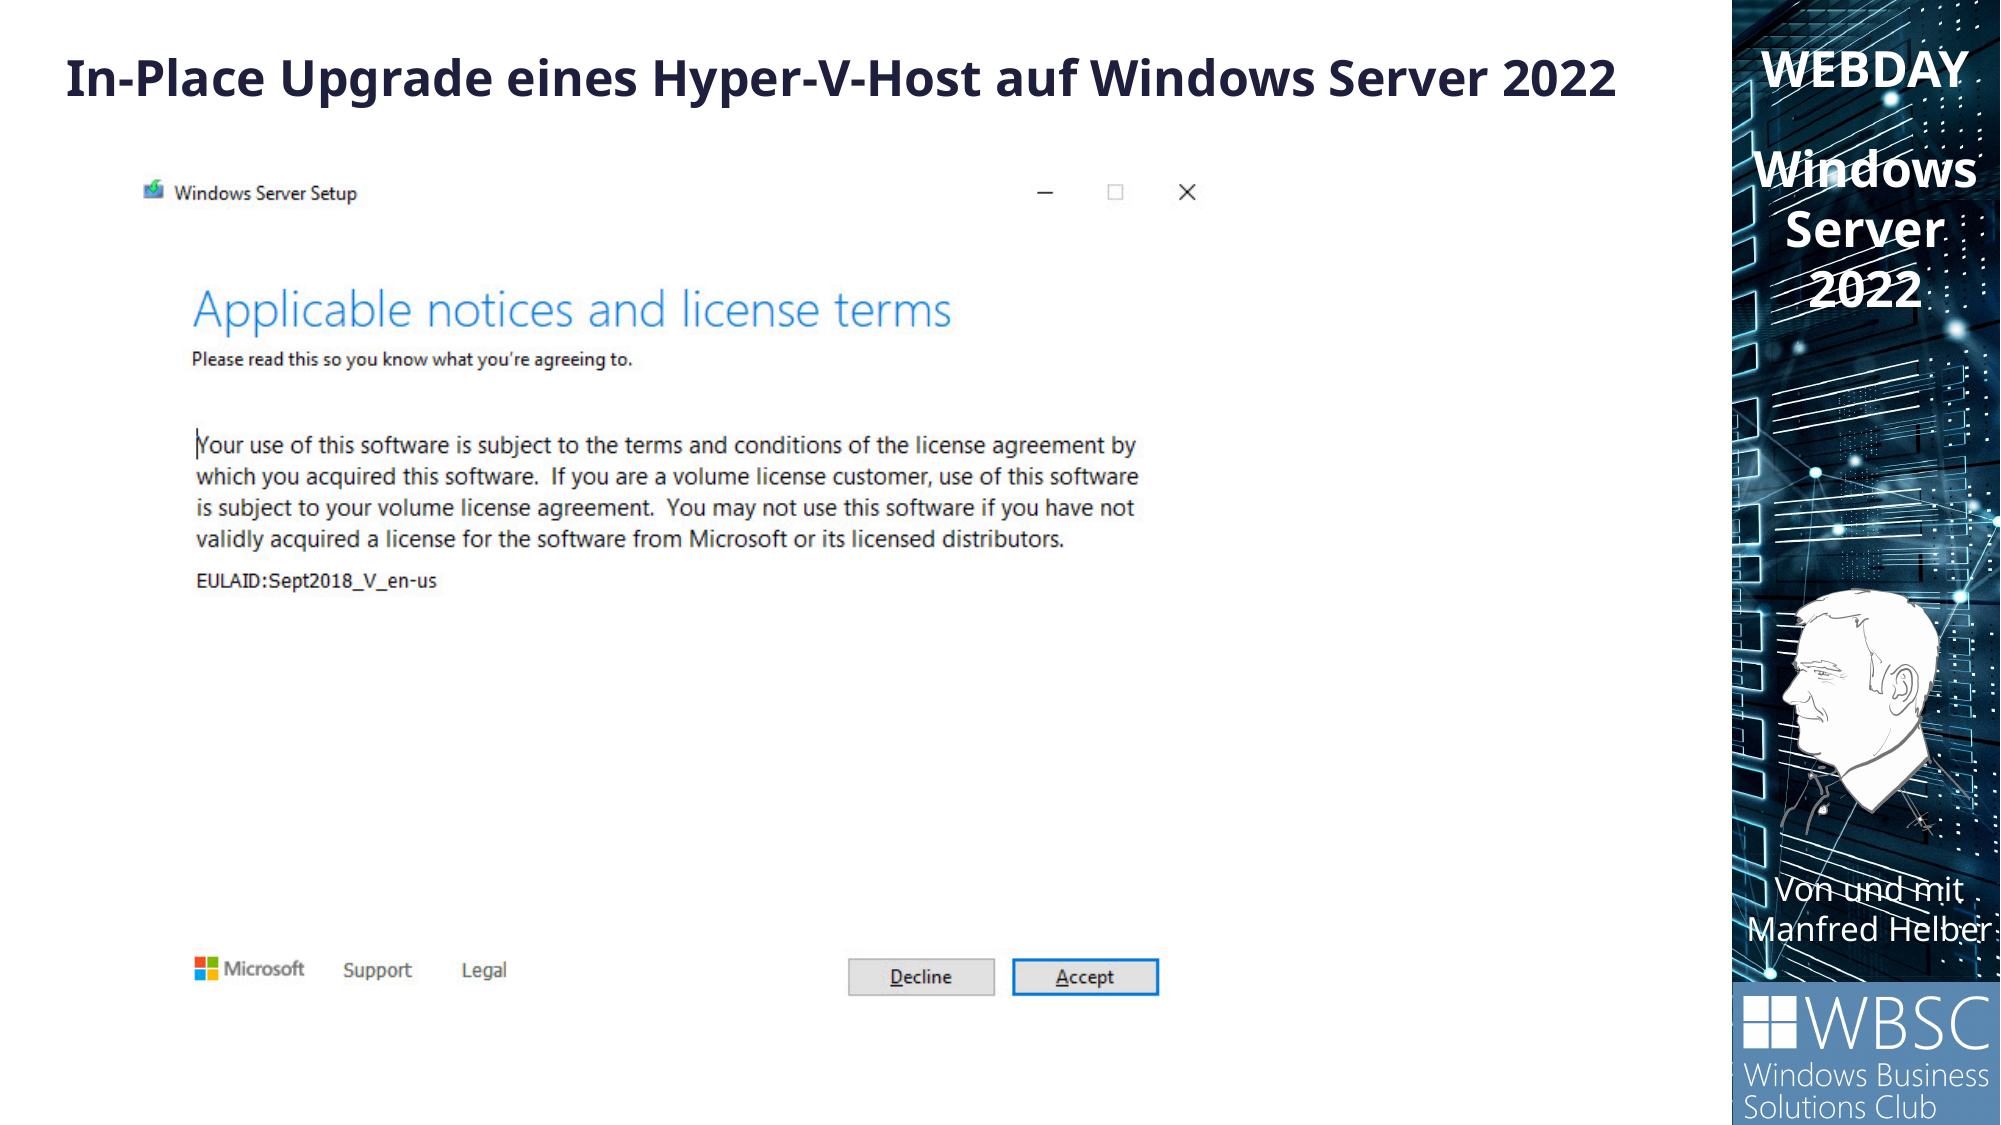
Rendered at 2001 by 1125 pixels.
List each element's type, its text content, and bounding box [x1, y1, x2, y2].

picture [131, 172, 1222, 1029]
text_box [1711, 0, 2000, 1125]
text_box In-Place Upgrade eines Hyper-V-Host auf Windows Server 2022 [51, 38, 1711, 114]
